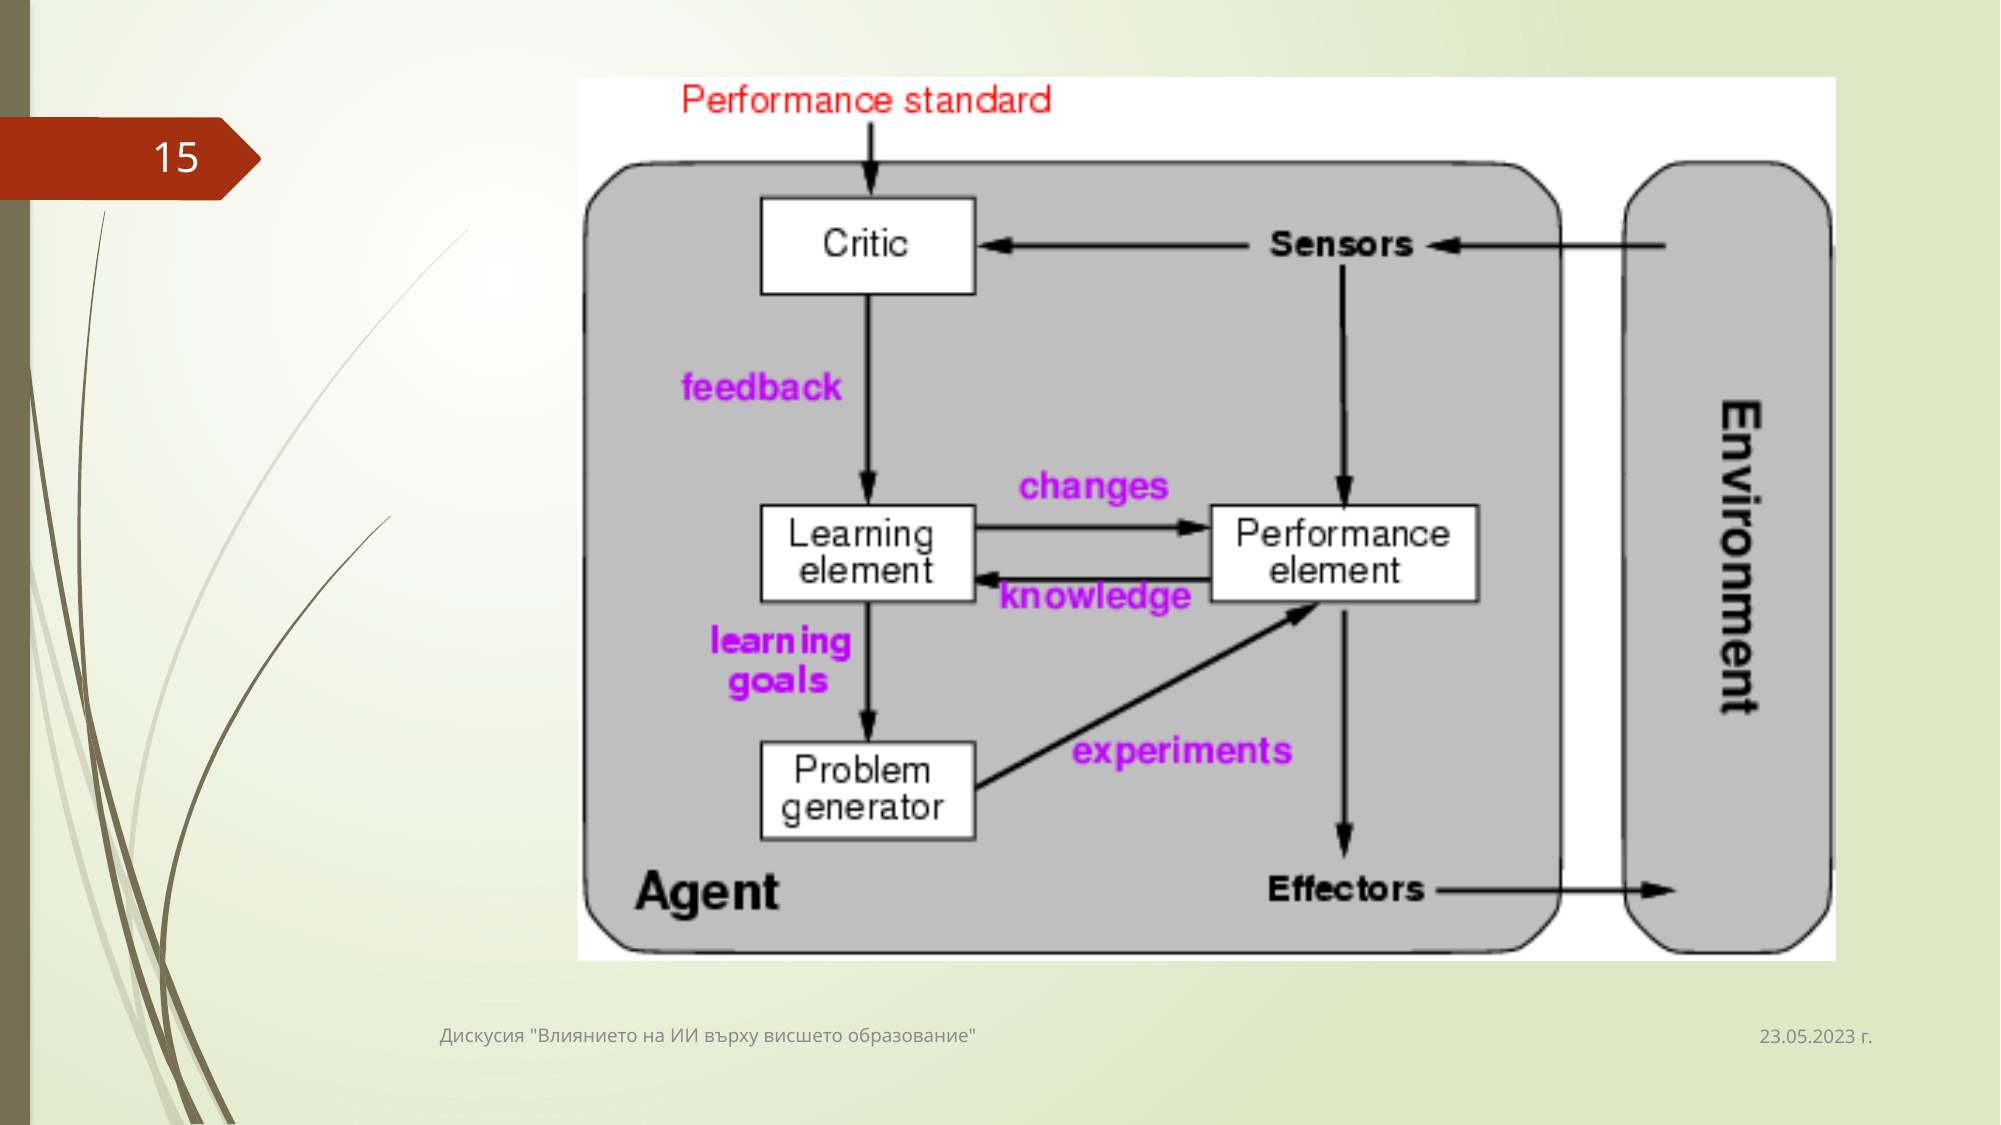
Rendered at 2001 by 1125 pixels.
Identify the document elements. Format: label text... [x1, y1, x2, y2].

slide_number 15 [87, 129, 216, 190]
footer Дискусия "Влиянието на ИИ върху висшето образование" [424, 1006, 1675, 1067]
picture [578, 77, 1836, 961]
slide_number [1699, 1005, 1888, 1067]
